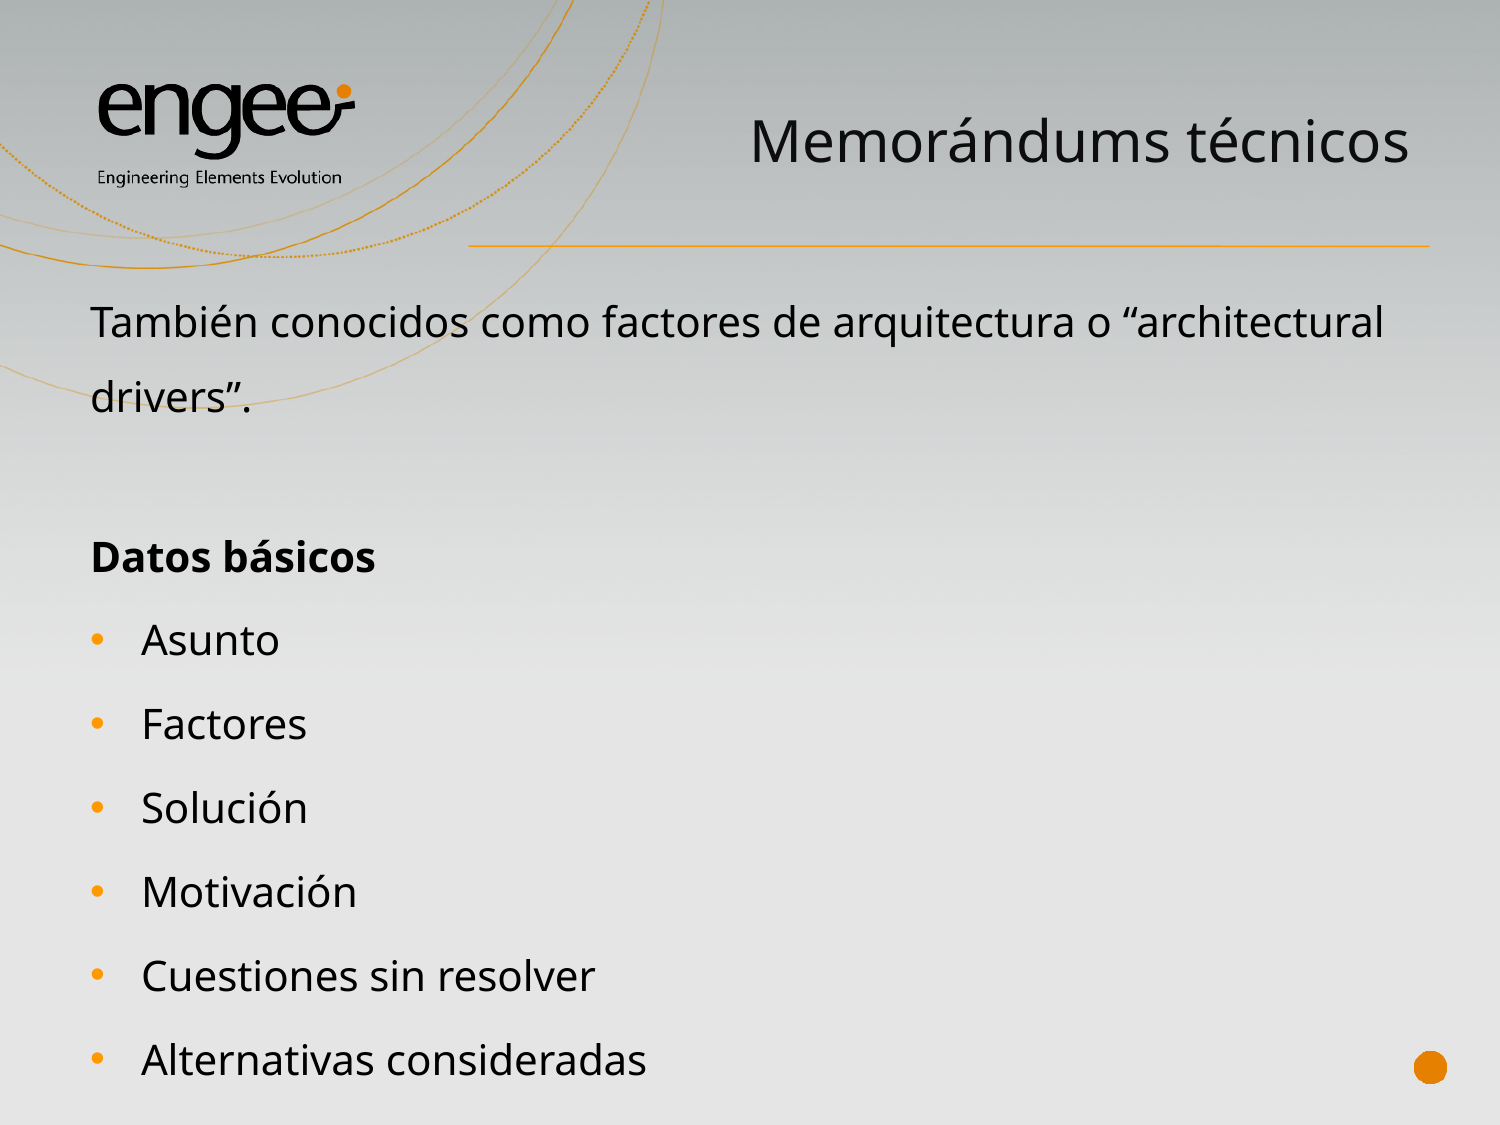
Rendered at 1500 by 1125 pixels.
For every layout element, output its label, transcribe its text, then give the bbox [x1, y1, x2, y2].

list También conocidos como factores de arquitectura o “architectural drivers”. Datos básicos Asunto Factores Solución Motivación Cuestiones sin resolver Alternativas consideradas [75, 262, 1425, 1094]
title Memorándums técnicos [480, 45, 1425, 233]
picture [0, 0, 1500, 1125]
